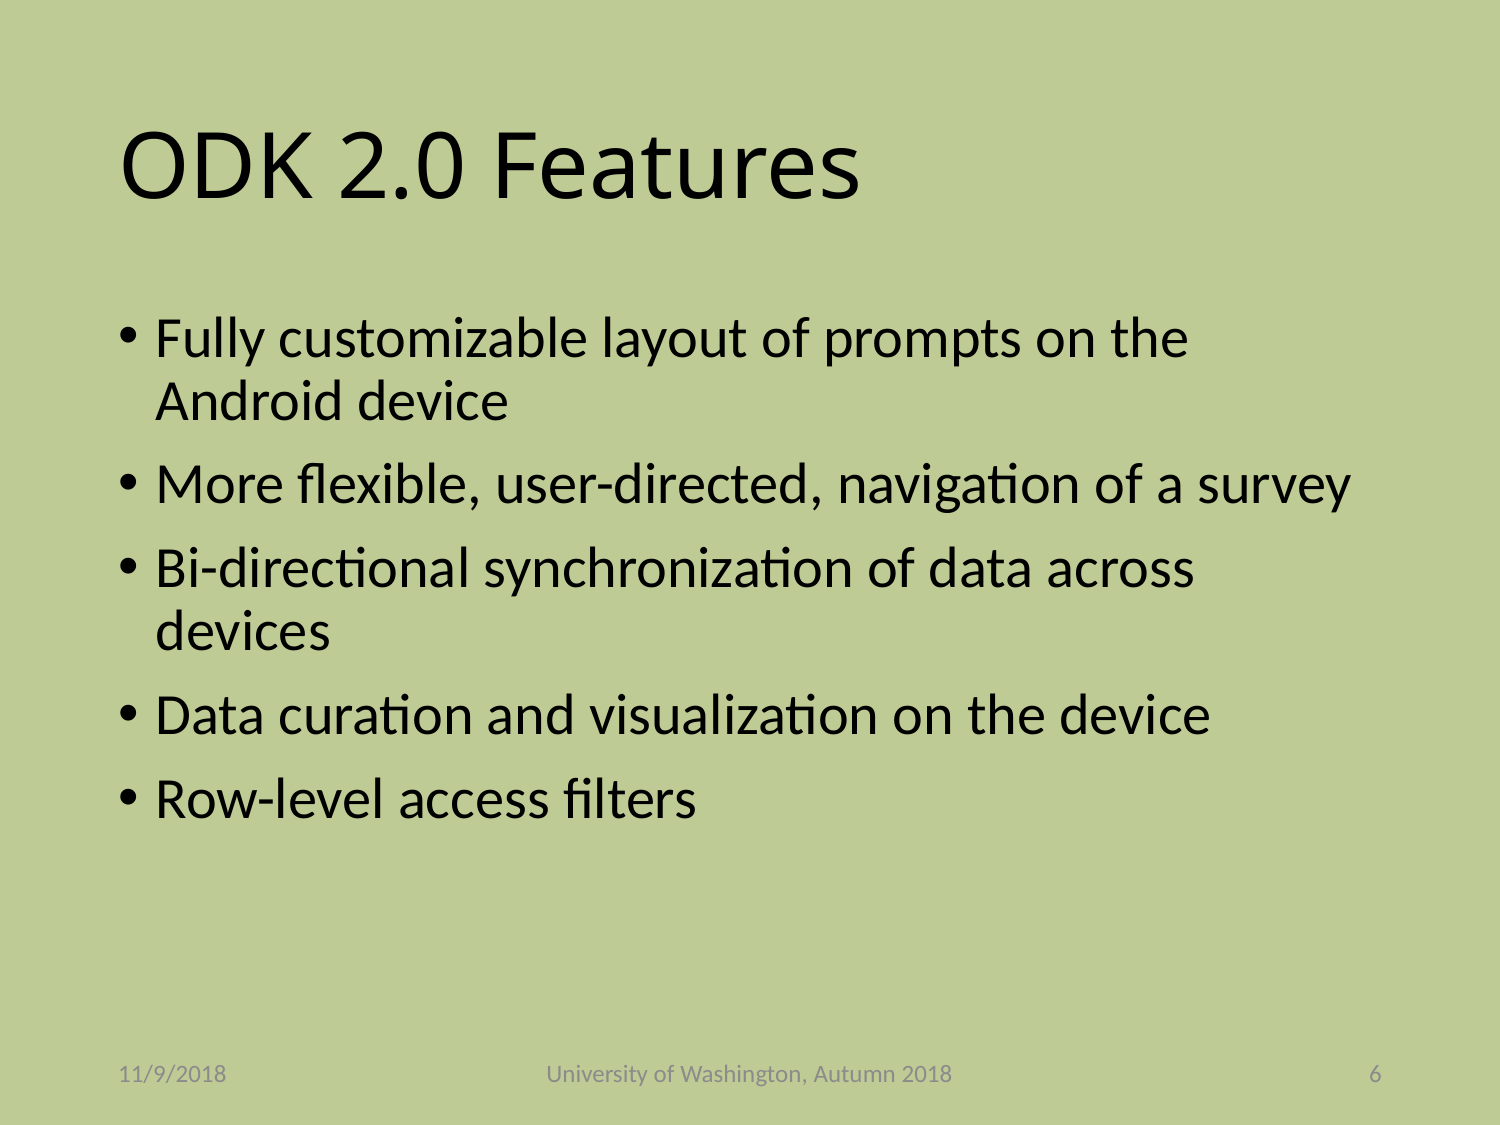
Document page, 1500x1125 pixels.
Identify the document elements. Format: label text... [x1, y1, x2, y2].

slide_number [103, 1042, 441, 1103]
footer University of Washington, Autumn 2018 [496, 1042, 1004, 1103]
title ODK 2.0 Features [103, 59, 1397, 278]
list Fully customizable layout of prompts on the Android device More flexible, user-directed, navigation of a survey Bi-directional synchronization of data across devices Data curation and visualization on the device Row-level access filters [103, 299, 1397, 1014]
slide_number 6 [1059, 1042, 1397, 1103]
